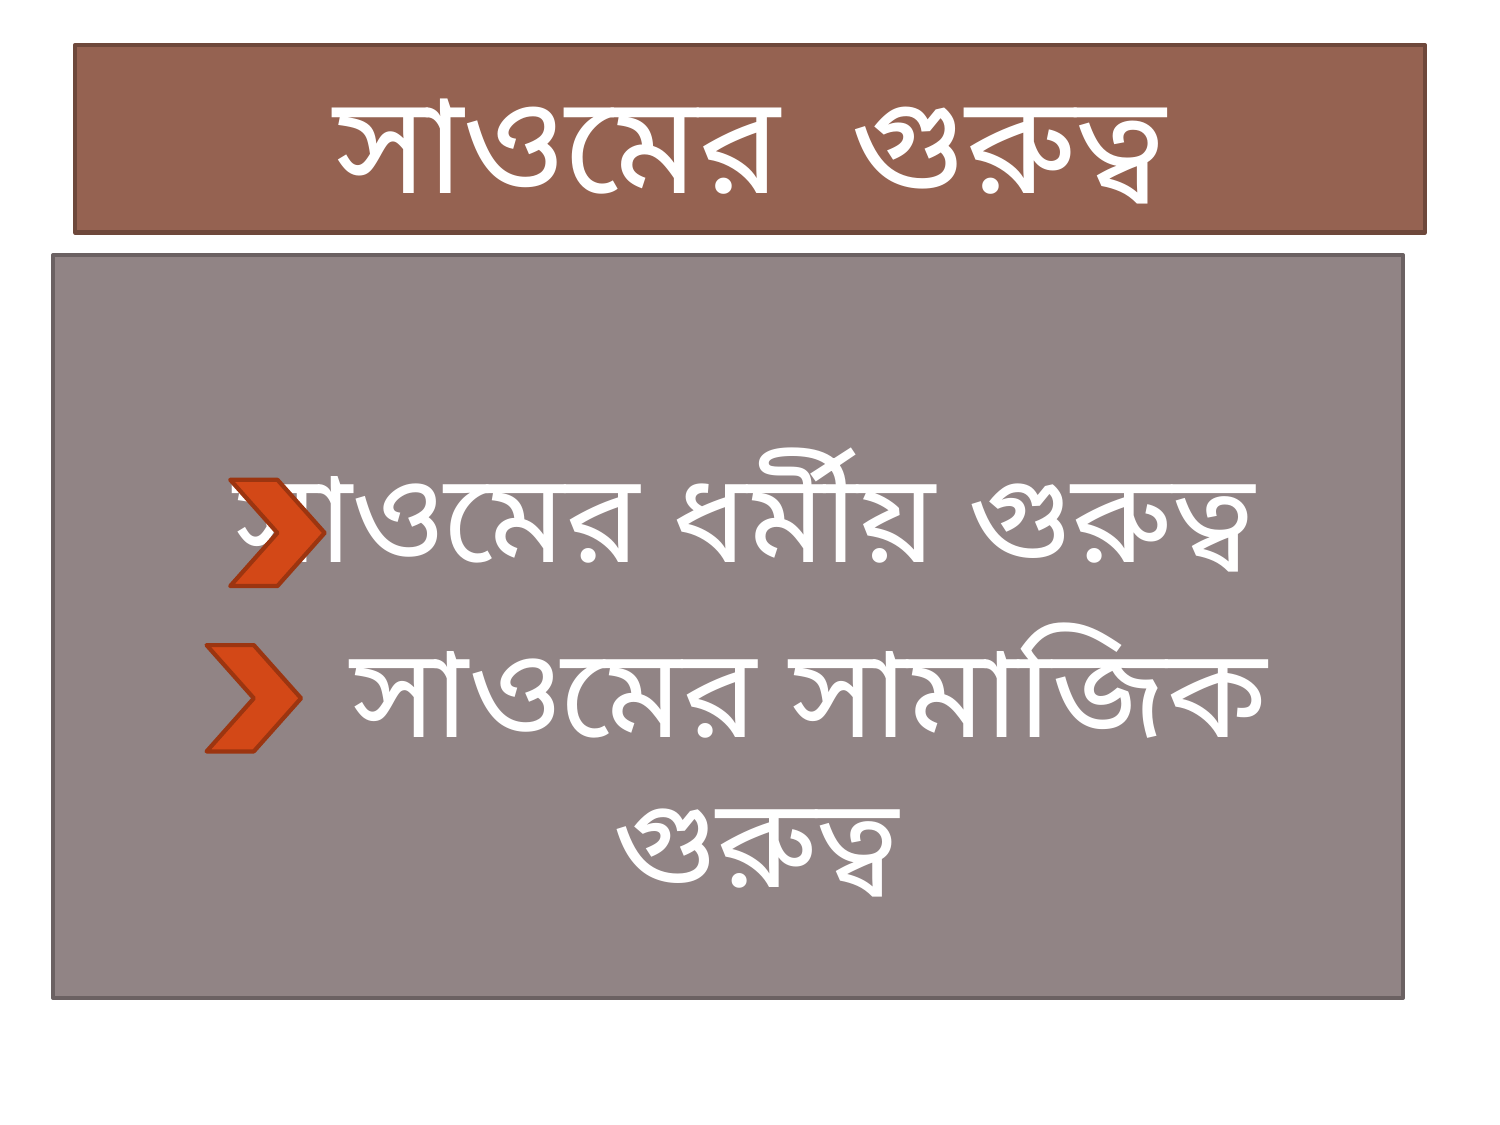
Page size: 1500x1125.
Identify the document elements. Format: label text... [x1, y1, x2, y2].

title সাওমের গুরুত্ব [73, 43, 1427, 235]
text_box [228, 477, 327, 589]
text_box [204, 643, 303, 754]
list সাওমের ধর্মীয় গুরুত্ব সাওমের সামাজিক গুরুত্ব [51, 253, 1405, 1000]
